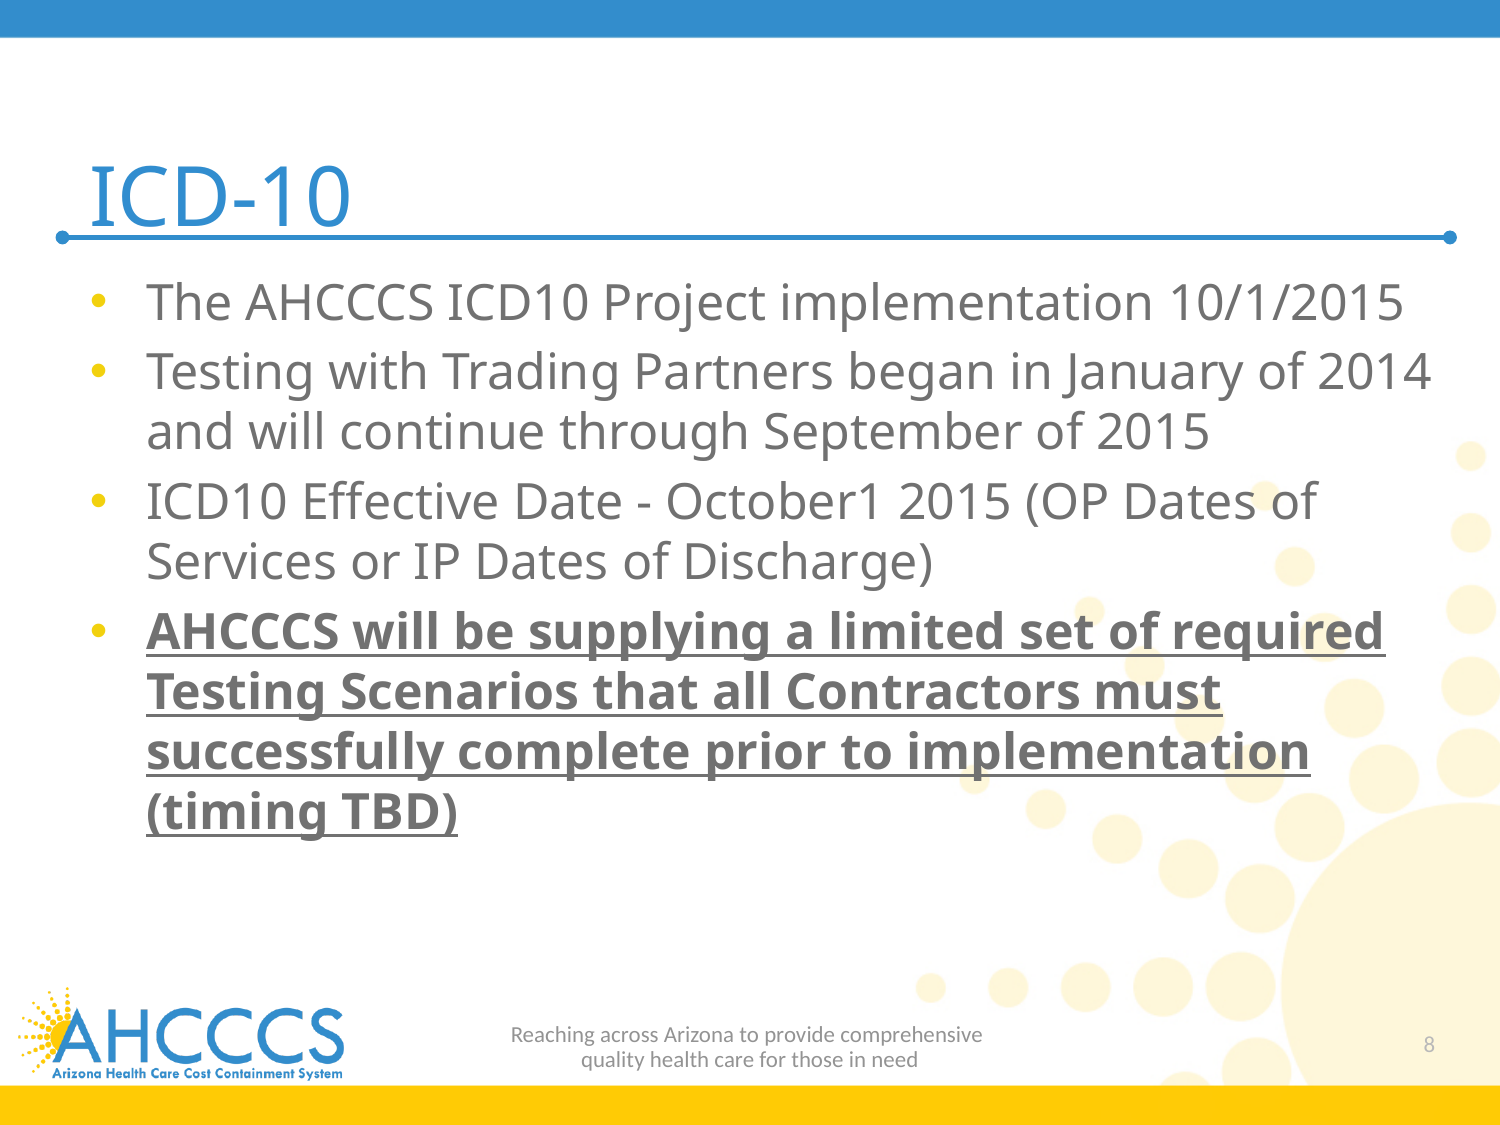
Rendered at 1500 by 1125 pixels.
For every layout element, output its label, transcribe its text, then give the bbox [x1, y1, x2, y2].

title ICD-10 [75, 50, 1425, 250]
list The AHCCCS ICD10 Project implementation 10/1/2015 Testing with Trading Partners began in January of 2014 and will continue through September of 2015 ICD10 Effective Date - October1 2015 (OP Dates of Services or IP Dates of Discharge) AHCCCS will be supplying a limited set of required Testing Scenarios that all Contractors must successfully complete prior to implementation (timing TBD) [75, 262, 1450, 980]
picture [0, 1079, 1500, 1125]
picture [0, 0, 1500, 1016]
footer Reaching across Arizona to provide comprehensive quality health care for those in need [0, 1016, 1500, 1079]
